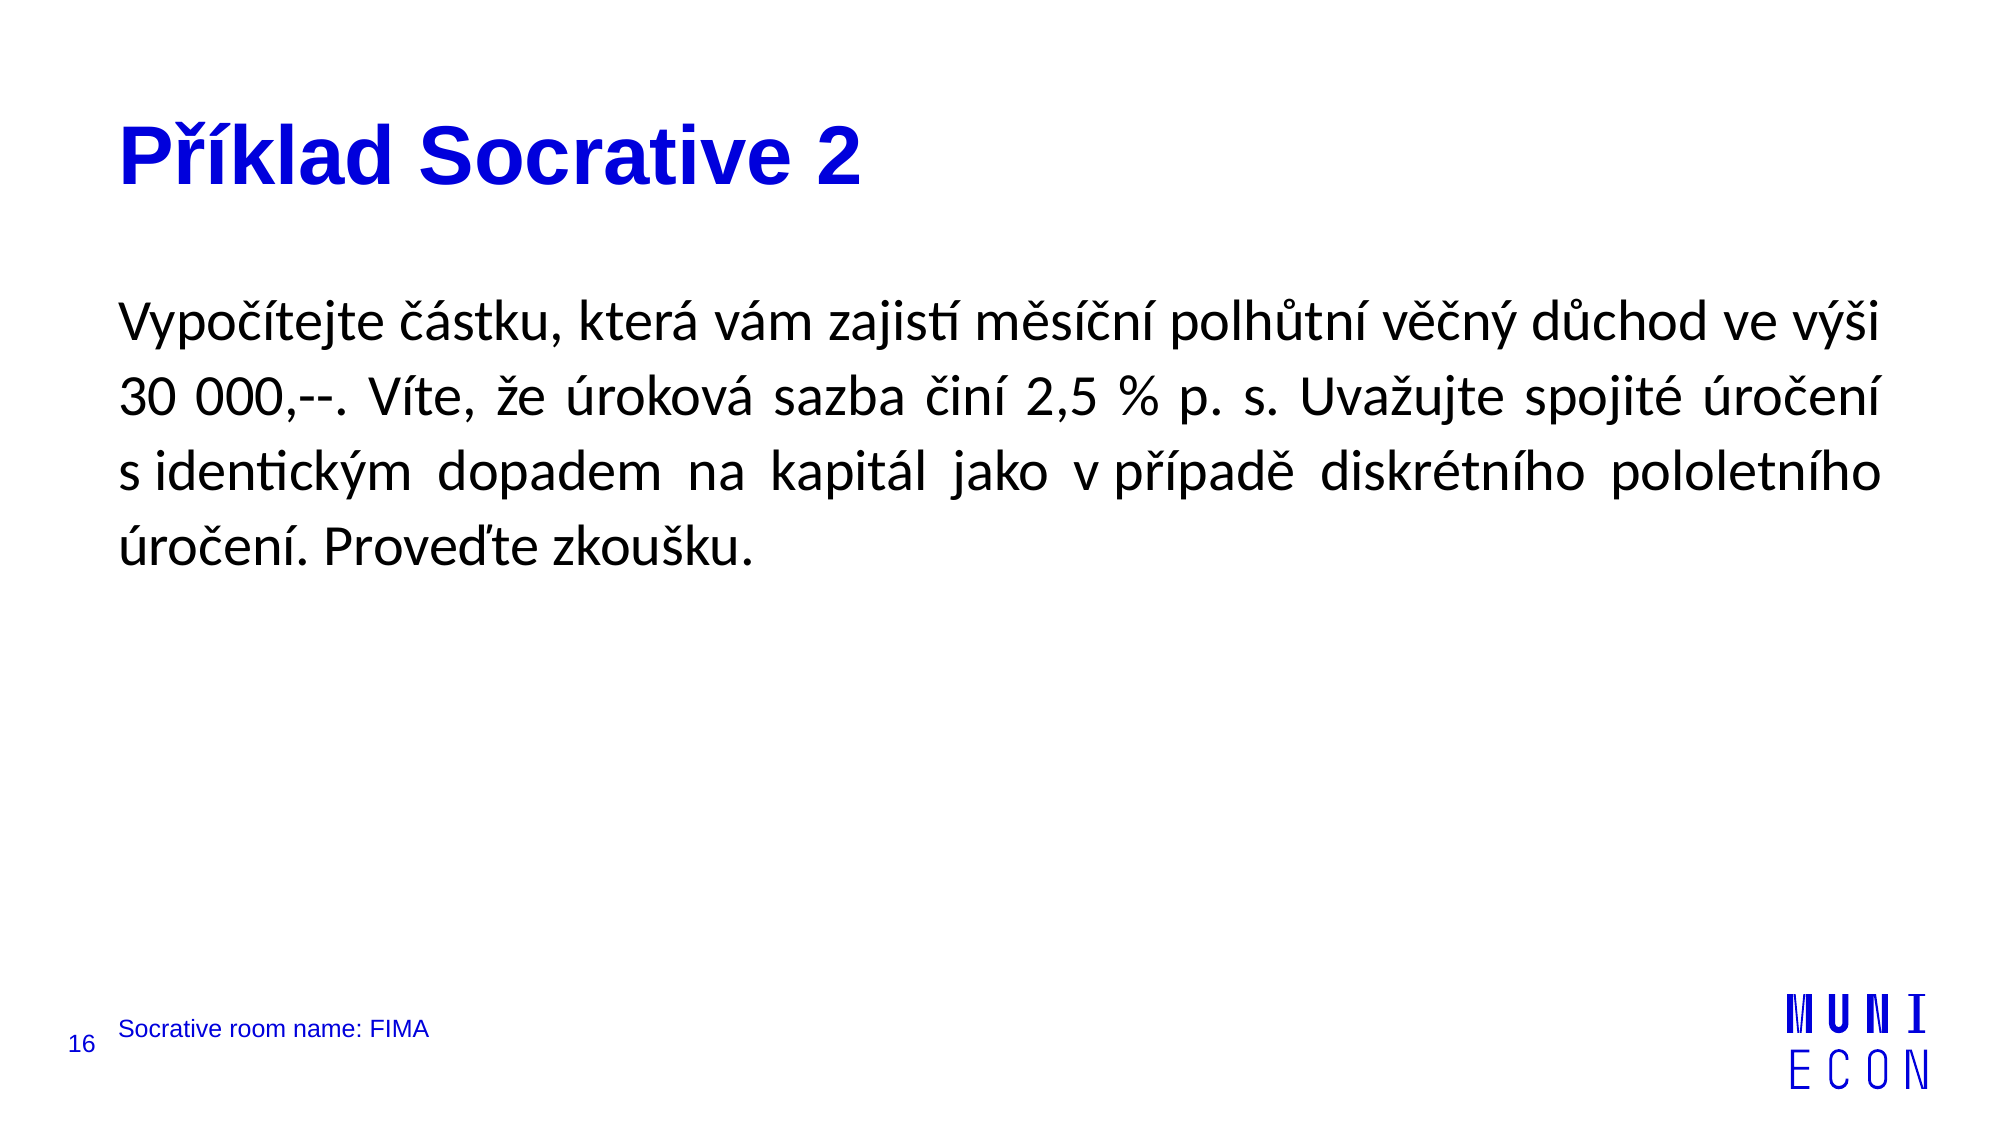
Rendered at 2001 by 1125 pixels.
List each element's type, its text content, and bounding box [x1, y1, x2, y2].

title Příklad Socrative 2 [118, 118, 1883, 193]
footer Socrative room name: FIMA [118, 1021, 1418, 1063]
slide_number 16 [67, 1021, 110, 1063]
list Vypočítejte částku, která vám zajistí měsíční polhůtní věčný důchod ve výši 30 000,--. Víte, že úroková sazba činí 2,5 % p. s. Uvažujte spojité úročení s identickým dopadem na kapitál jako v případě diskrétního pololetního úročení. Proveďte zkoušku. [118, 277, 1883, 957]
